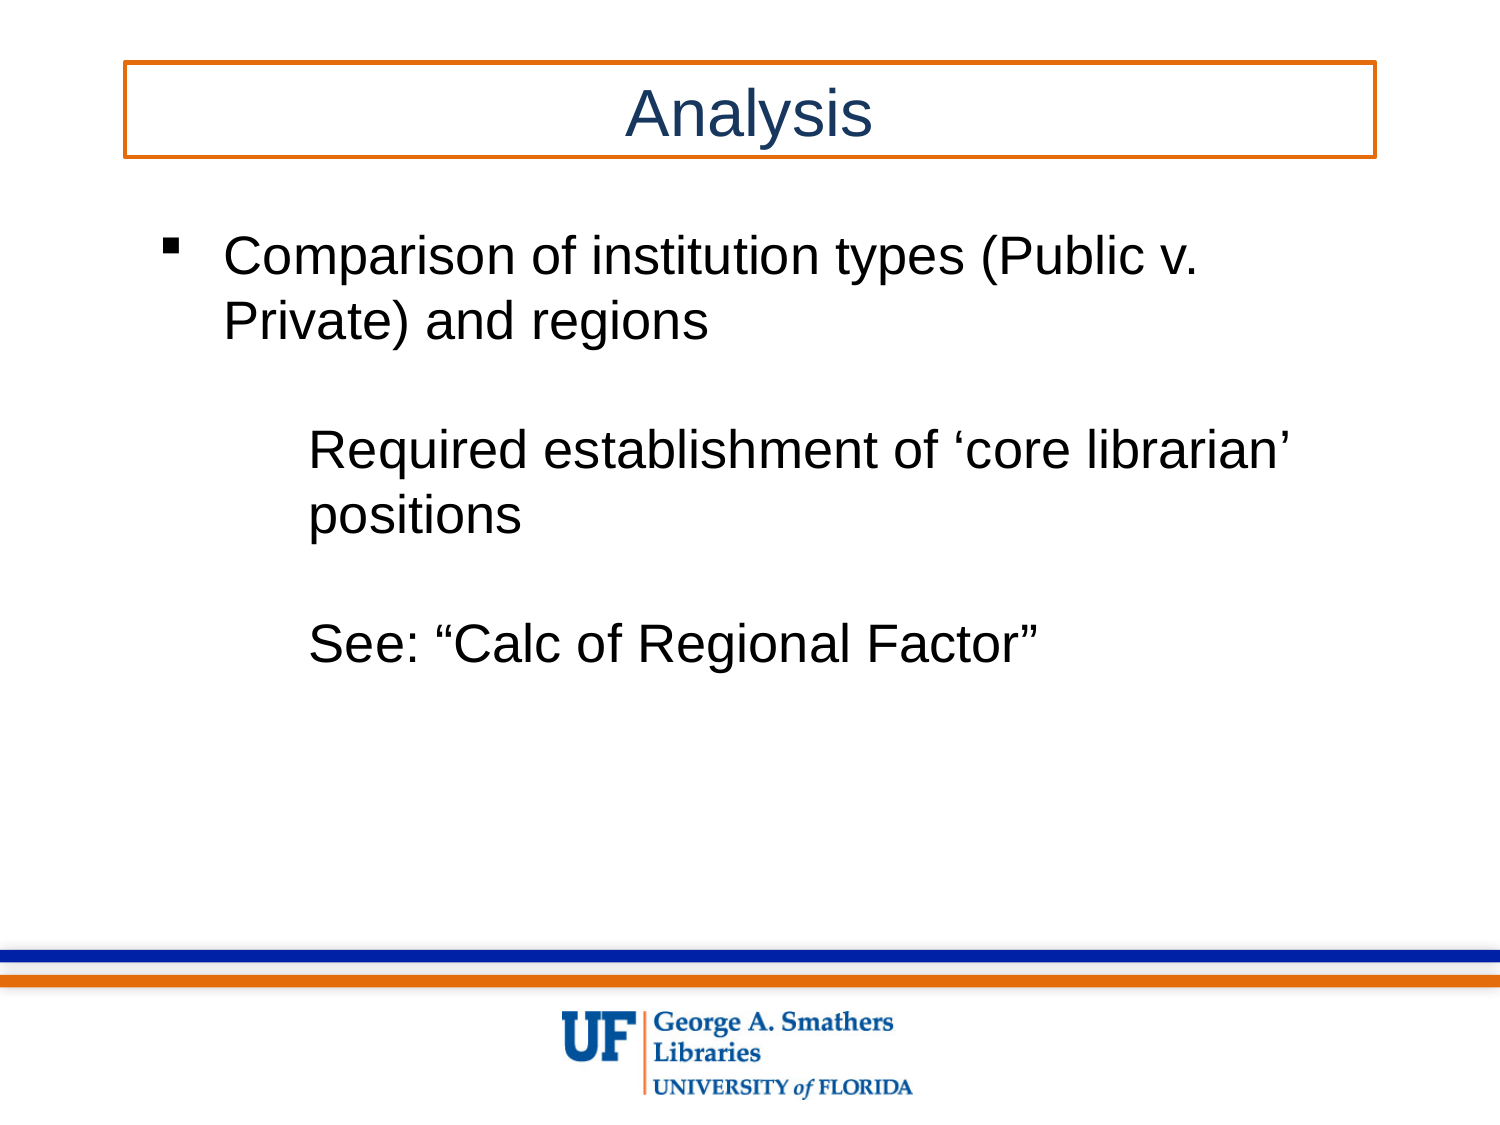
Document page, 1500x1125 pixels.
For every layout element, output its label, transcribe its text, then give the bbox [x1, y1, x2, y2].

subtitle Comparison of institution types (Public v. Private) and regions Required establishment of ‘core librarian’ positions See: “Calc of Regional Factor” [143, 212, 1357, 913]
picture [562, 1011, 913, 1101]
text_box [0, 973, 1500, 989]
text_box Analysis [125, 62, 1375, 158]
text_box [0, 948, 1500, 965]
